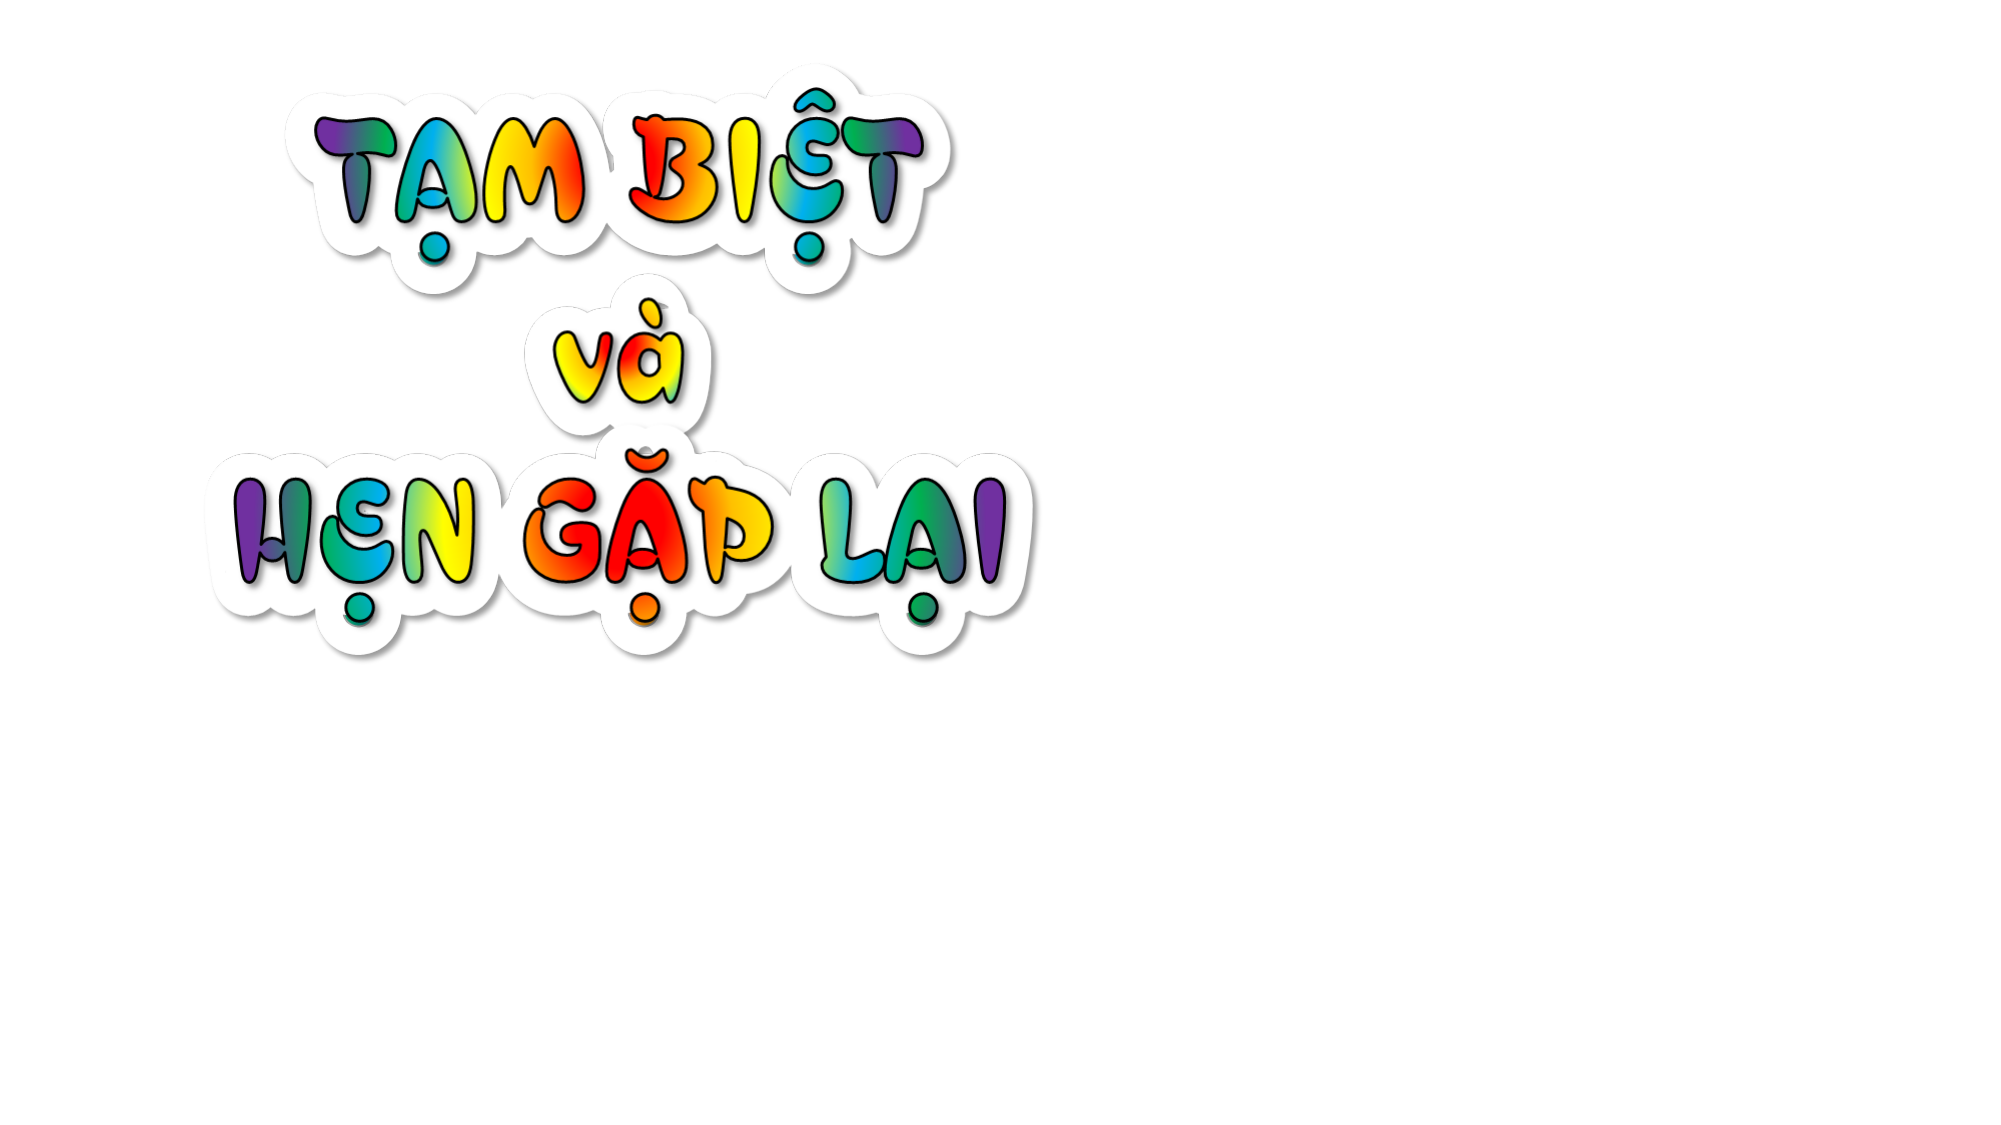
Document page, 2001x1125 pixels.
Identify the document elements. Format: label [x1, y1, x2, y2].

picture [200, 59, 1046, 669]
